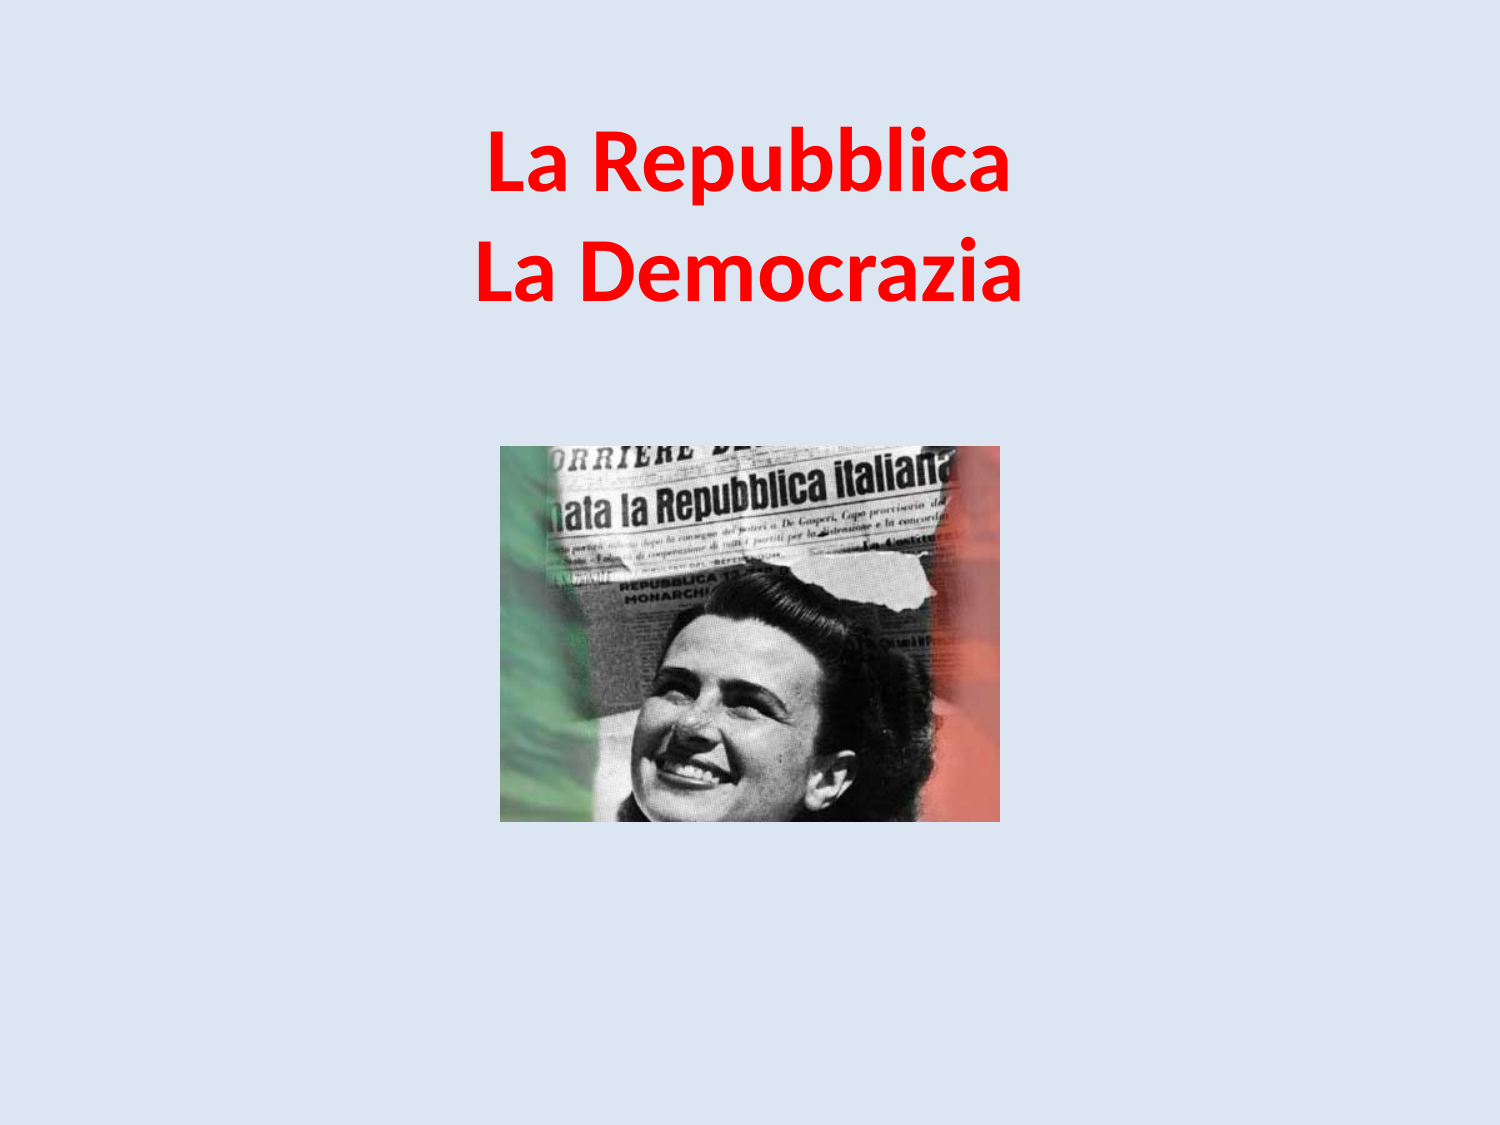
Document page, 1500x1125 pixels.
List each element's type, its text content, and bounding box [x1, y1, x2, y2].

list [499, 445, 1001, 822]
title La Repubblica La Democrazia [75, 45, 1425, 374]
